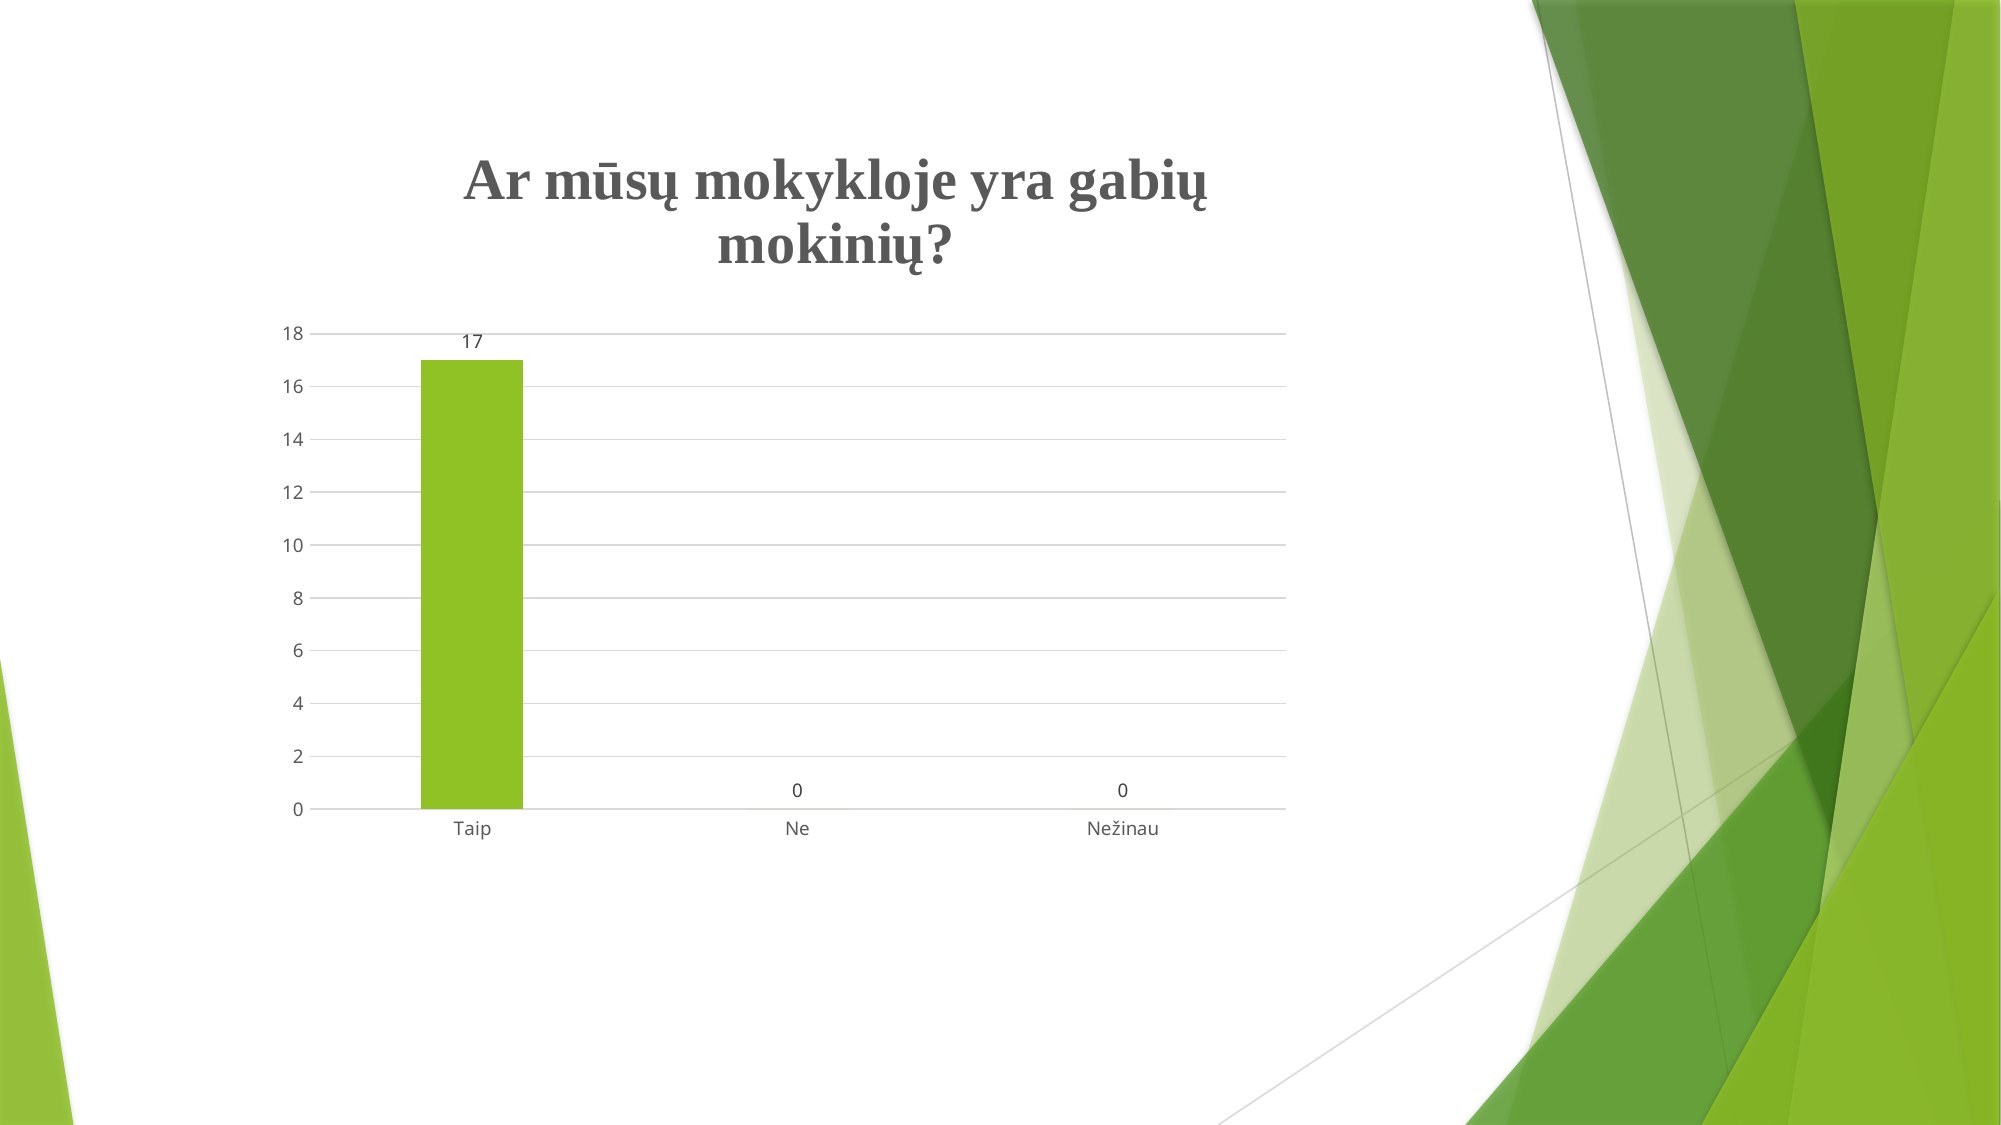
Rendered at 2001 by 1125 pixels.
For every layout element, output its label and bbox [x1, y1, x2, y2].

chart [260, 119, 1307, 857]
